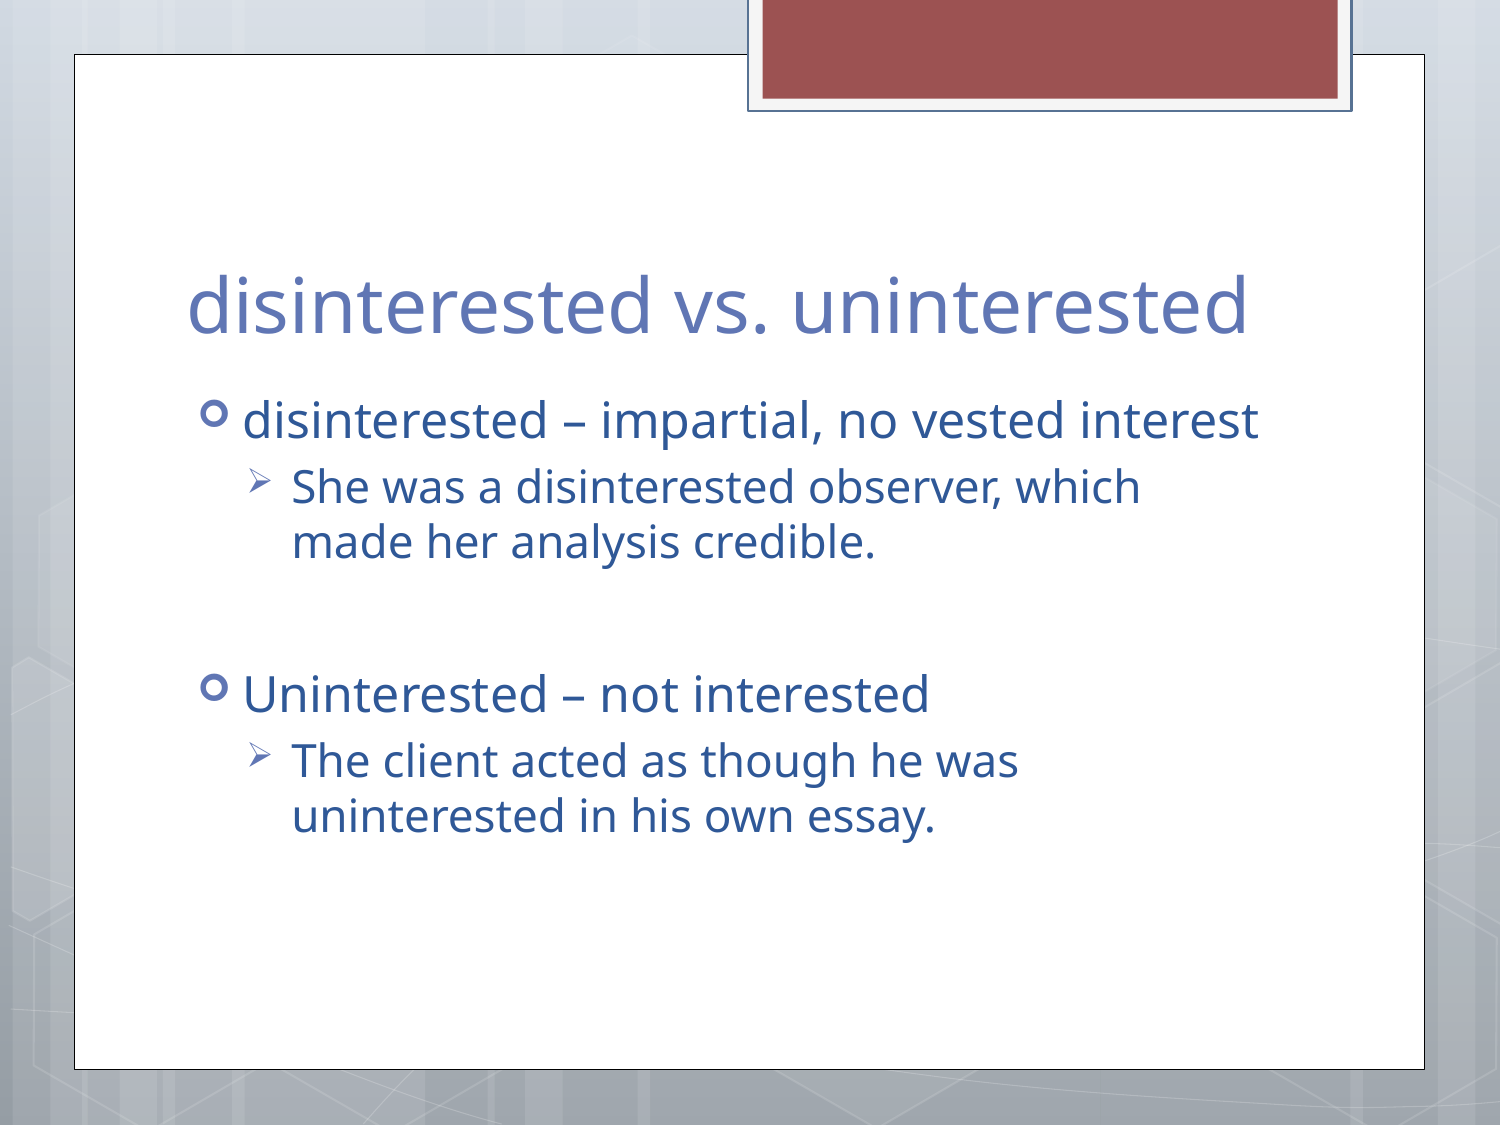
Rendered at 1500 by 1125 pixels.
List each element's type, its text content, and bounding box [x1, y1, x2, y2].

list disinterested – impartial, no vested interest She was a disinterested observer, which made her analysis credible. Uninterested – not interested The client acted as though he was uninterested in his own essay. [171, 381, 1283, 957]
title disinterested vs. uninterested [171, 168, 1324, 357]
